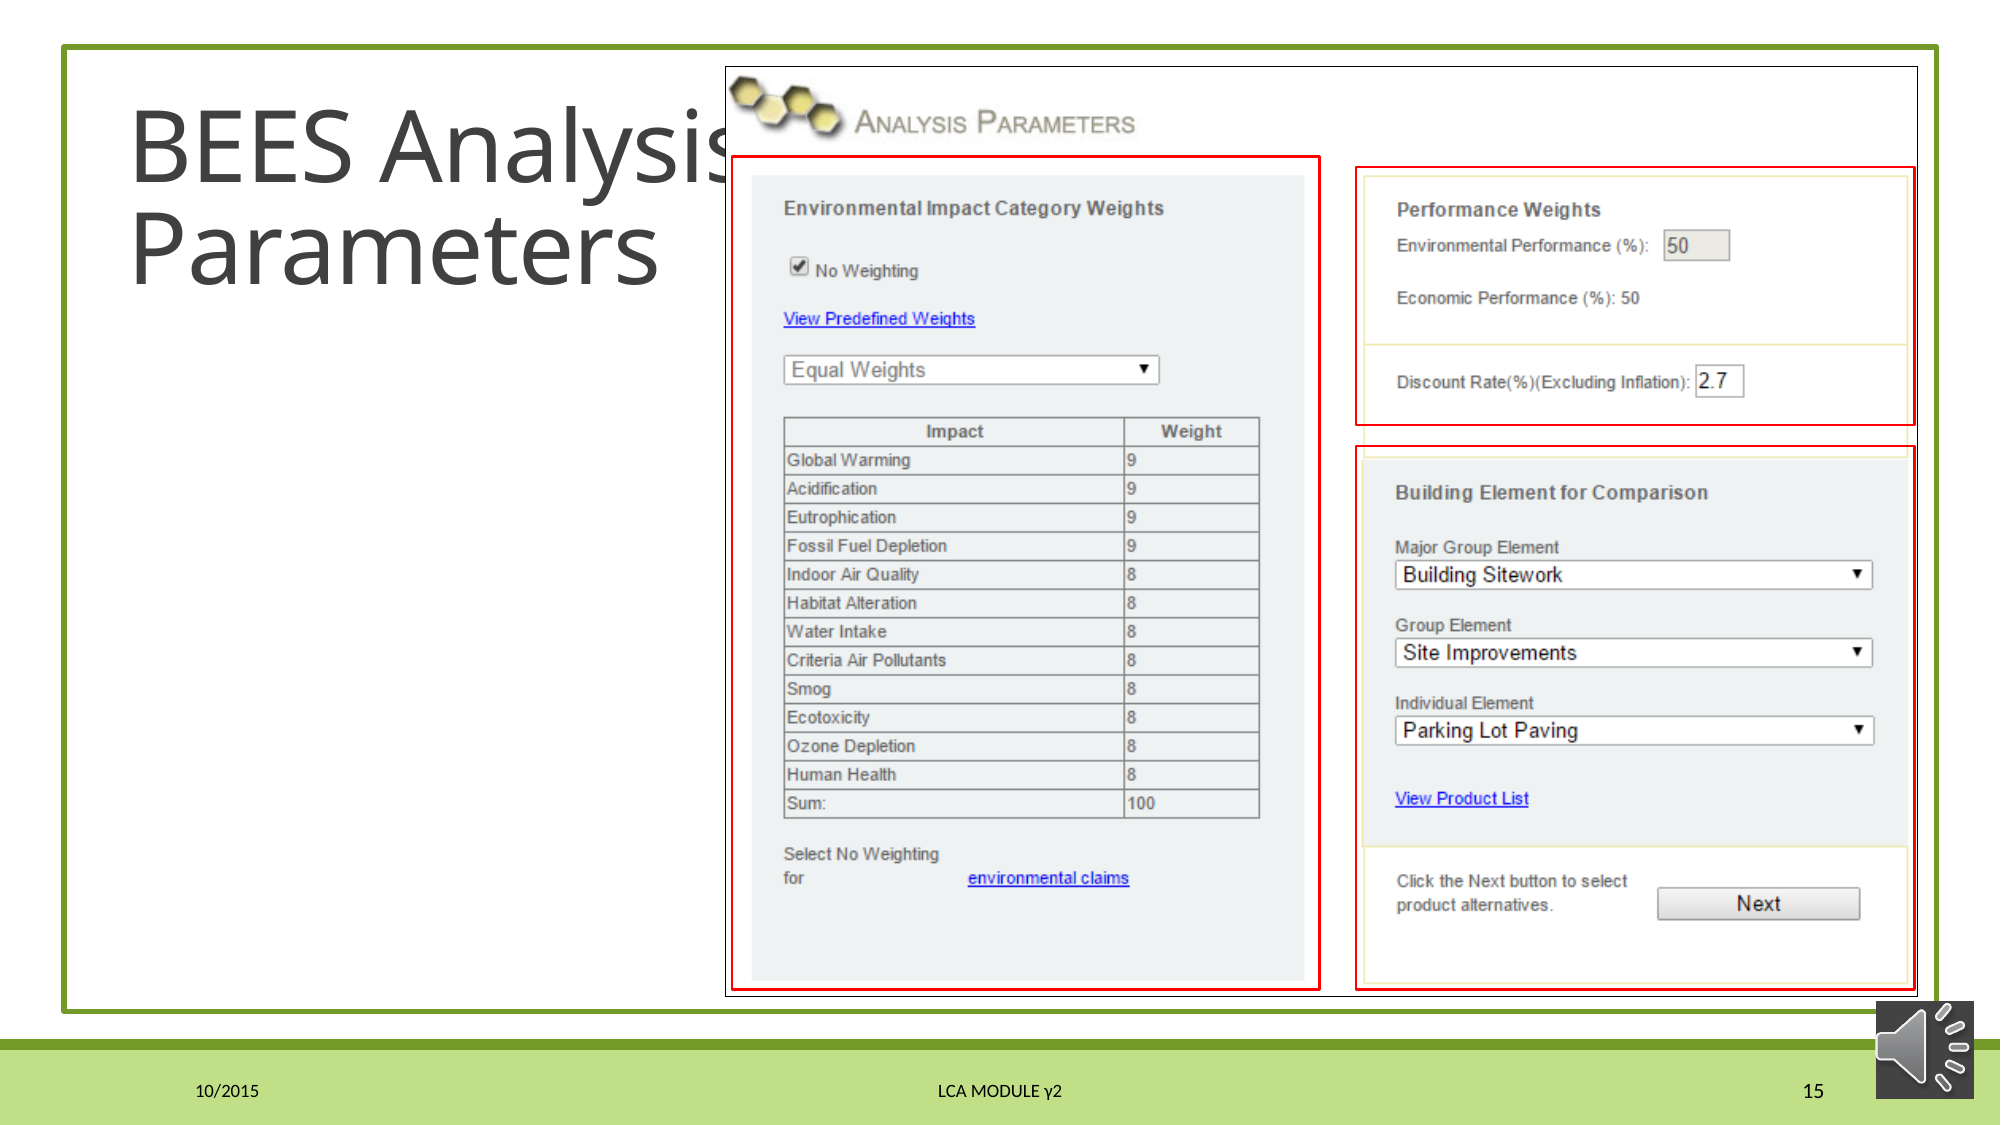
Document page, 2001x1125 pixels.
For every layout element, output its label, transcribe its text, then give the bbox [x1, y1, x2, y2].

picture [1874, 999, 1976, 1101]
slide_number 10/2015 [180, 1059, 586, 1120]
slide_number 15 [1624, 1059, 1840, 1120]
footer LCA Module γ2 [604, 1059, 1396, 1120]
title BEES Analysis Parameters [112, 45, 1763, 313]
picture [724, 65, 1919, 997]
